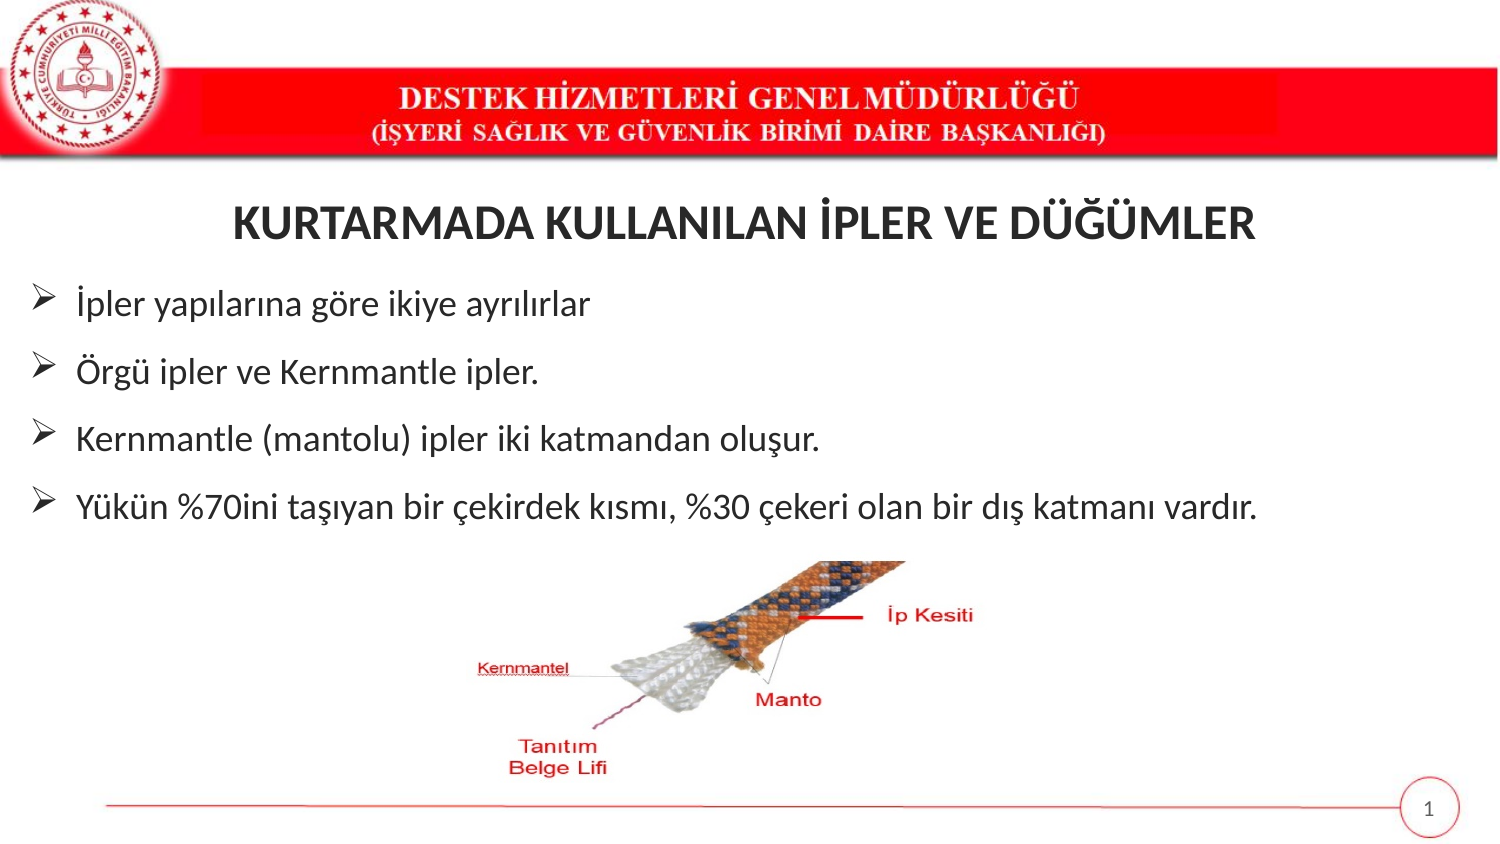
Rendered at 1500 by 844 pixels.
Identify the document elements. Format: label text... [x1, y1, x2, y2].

text_box KURTARMADA KULLANILAN İPLER VE DÜĞÜMLER [12, 181, 1479, 257]
text_box İpler yapılarına göre ikiye ayrılırlar Örgü ipler ve Kernmantle ipler. Kernmantle (mantolu) ipler iki katmandan oluşur. Yükün %70ini taşıyan bir çekirdek kısmı, %30 çekeri olan bir dış katmanı vardır. [14, 249, 1452, 535]
text_box 1 [1400, 786, 1458, 829]
picture [0, 0, 1500, 844]
